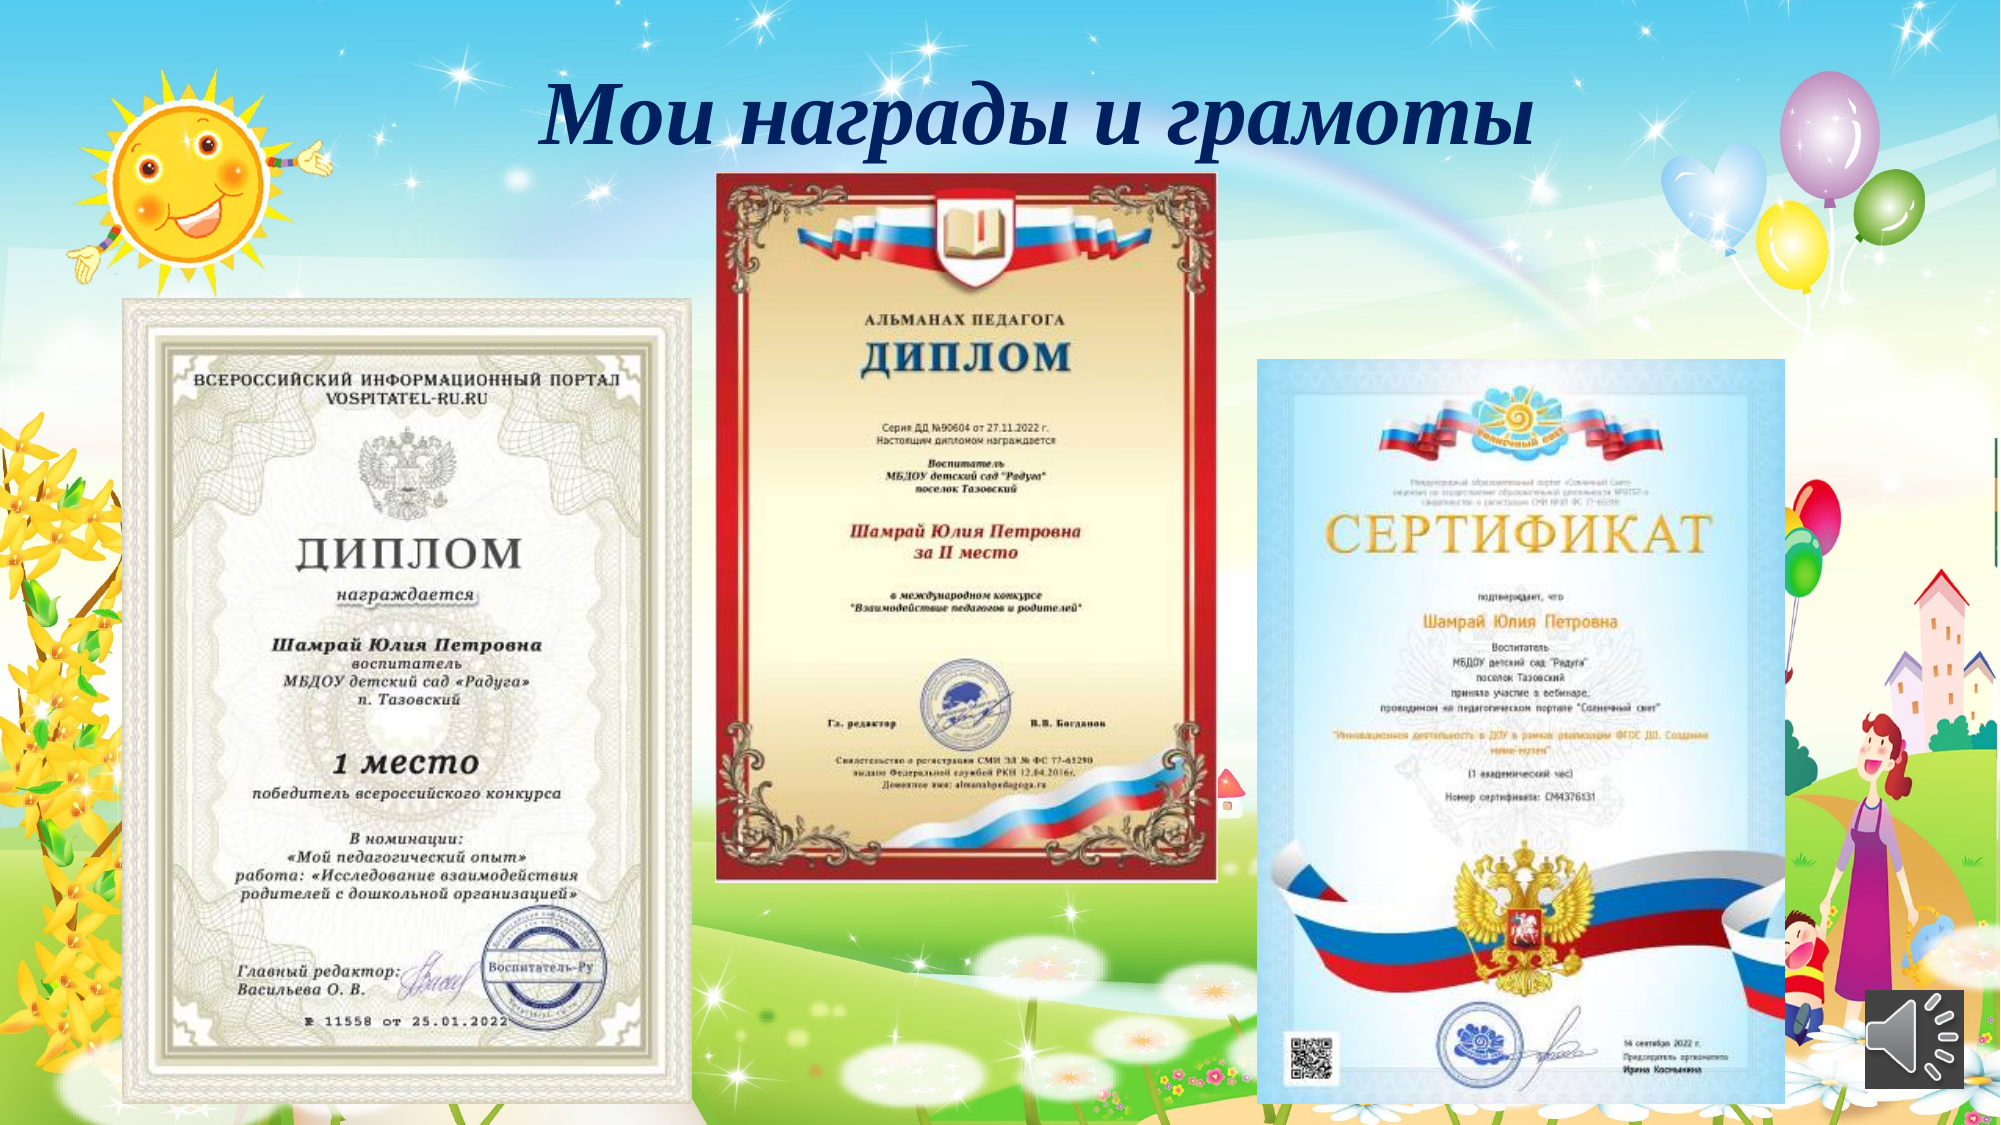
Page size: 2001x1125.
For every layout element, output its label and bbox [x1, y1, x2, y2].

picture [0, 0, 2000, 1125]
text_box [1864, 989, 1965, 1090]
